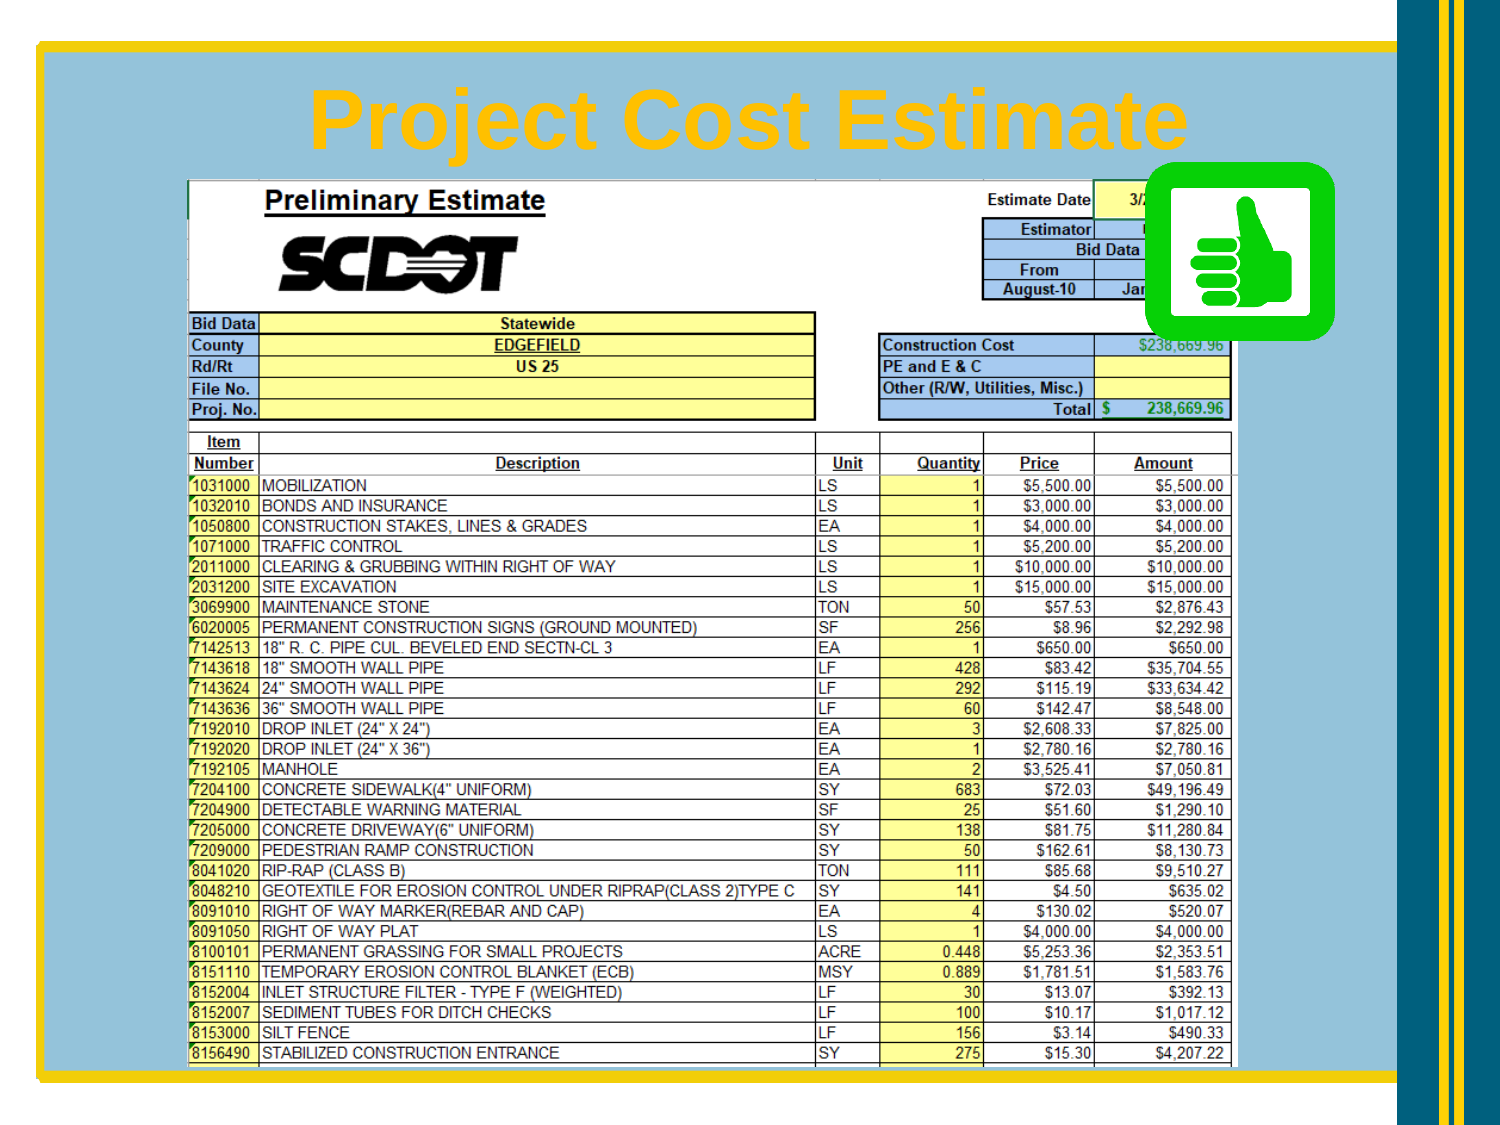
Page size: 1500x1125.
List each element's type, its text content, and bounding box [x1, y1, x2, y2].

picture [1440, 0, 1448, 1125]
title Project Cost Estimate [249, 50, 1250, 178]
picture [0, 0, 1396, 1125]
picture [1455, 0, 1463, 1125]
